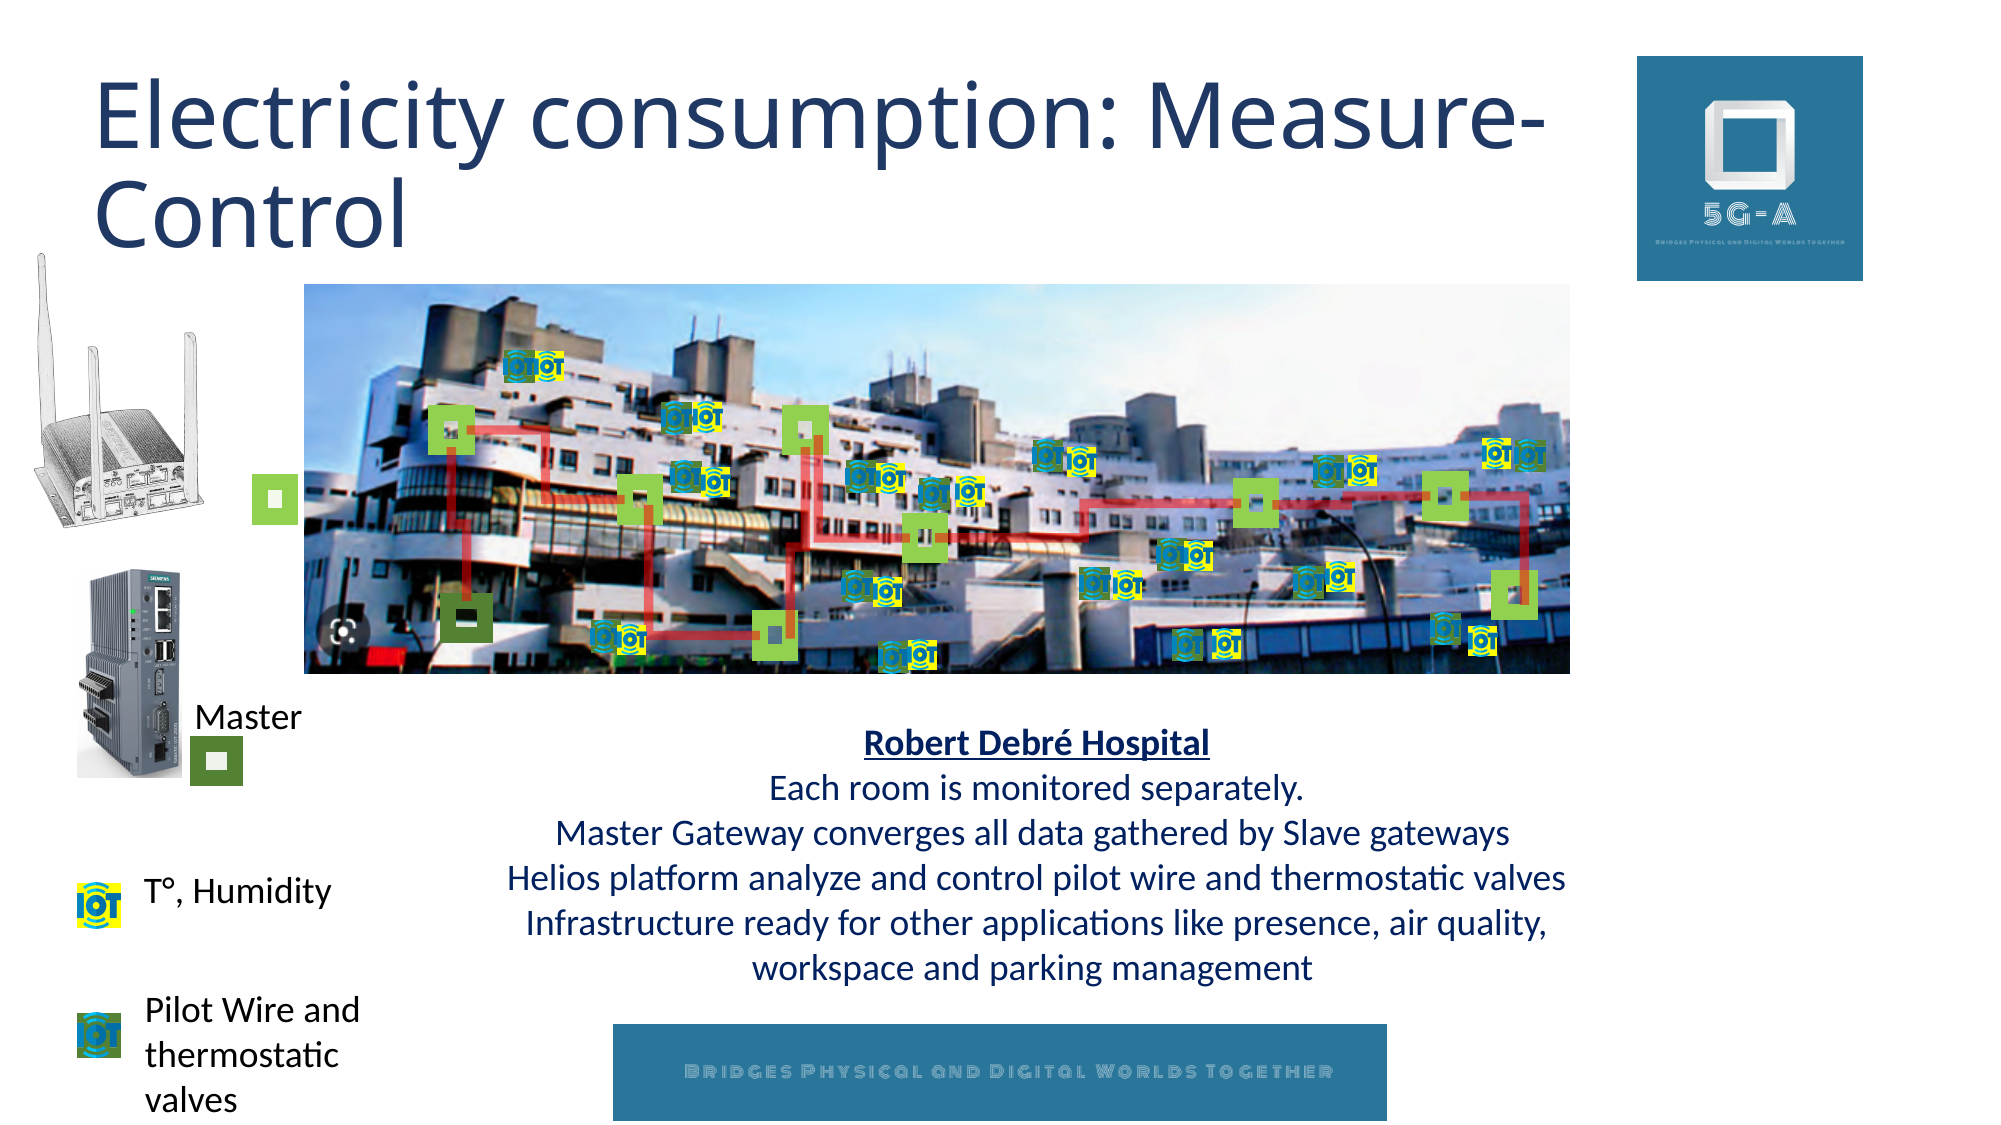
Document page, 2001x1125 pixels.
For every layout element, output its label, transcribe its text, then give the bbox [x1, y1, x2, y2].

picture [1637, 56, 1863, 281]
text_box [77, 284, 1608, 1125]
picture [34, 253, 204, 535]
title Electricity consumption: Measure-Control [77, 59, 1803, 278]
